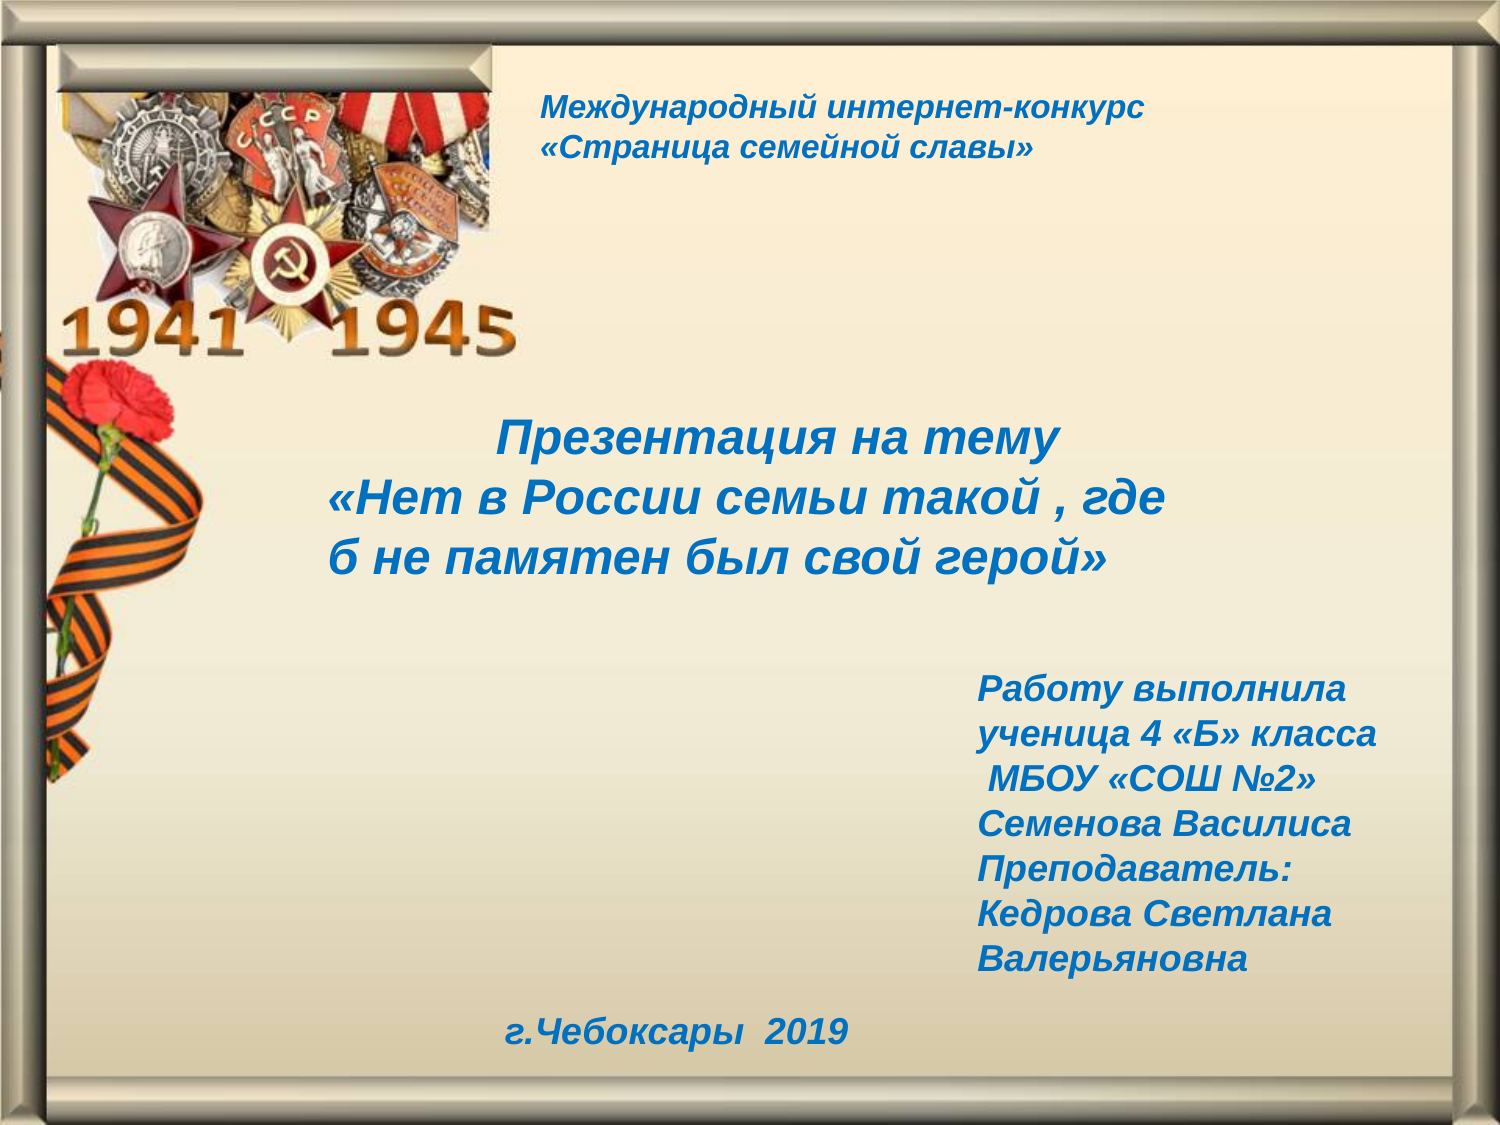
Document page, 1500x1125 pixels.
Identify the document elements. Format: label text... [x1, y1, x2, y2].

text_box Международный интернет-конкурс «Страница семейной славы» [525, 78, 1436, 173]
text_box Работу выполнила ученица 4 «Б» класса МБОУ «СОШ №2» Семенова Василиса Преподаватель: Кедрова Светлана Валерьяновна [962, 656, 1447, 987]
picture [0, 0, 1500, 1125]
text_box Презентация на тему «Нет в России семьи такой , где б не памятен был свой герой» [312, 397, 1188, 592]
text_box г.Чебоксары 2019 [490, 999, 880, 1060]
